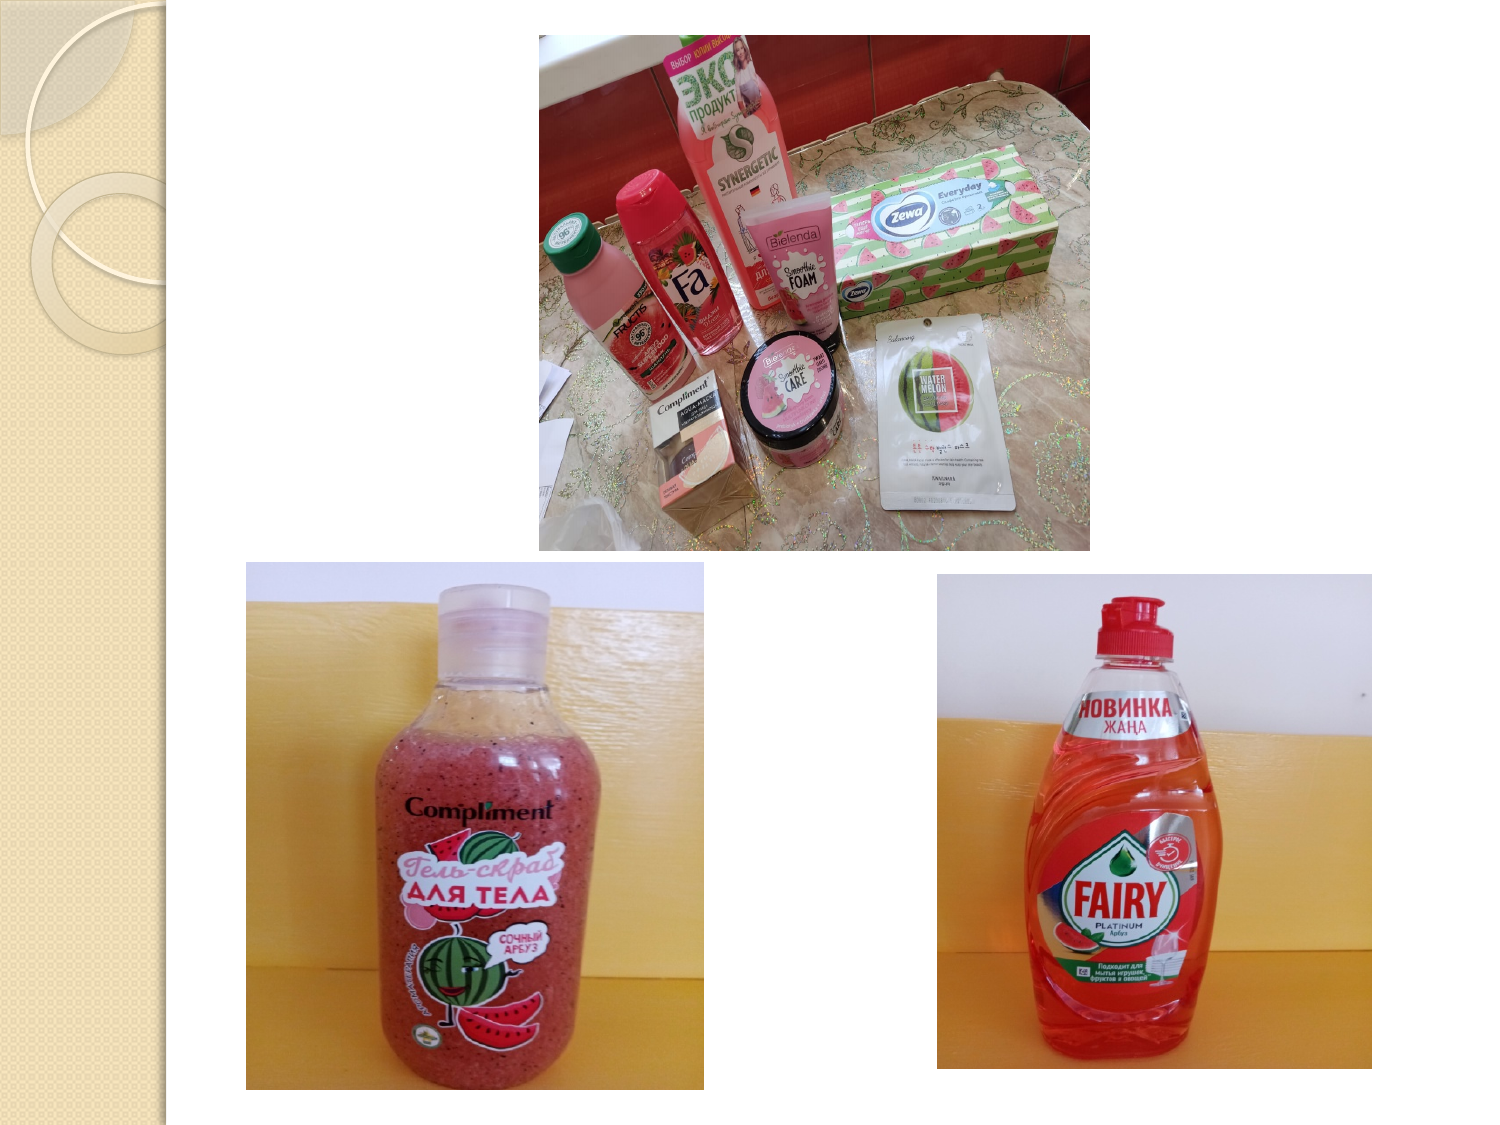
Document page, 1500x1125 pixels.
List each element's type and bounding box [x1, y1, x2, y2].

picture [245, 562, 704, 1091]
picture [937, 573, 1372, 1070]
list [538, 34, 1091, 551]
